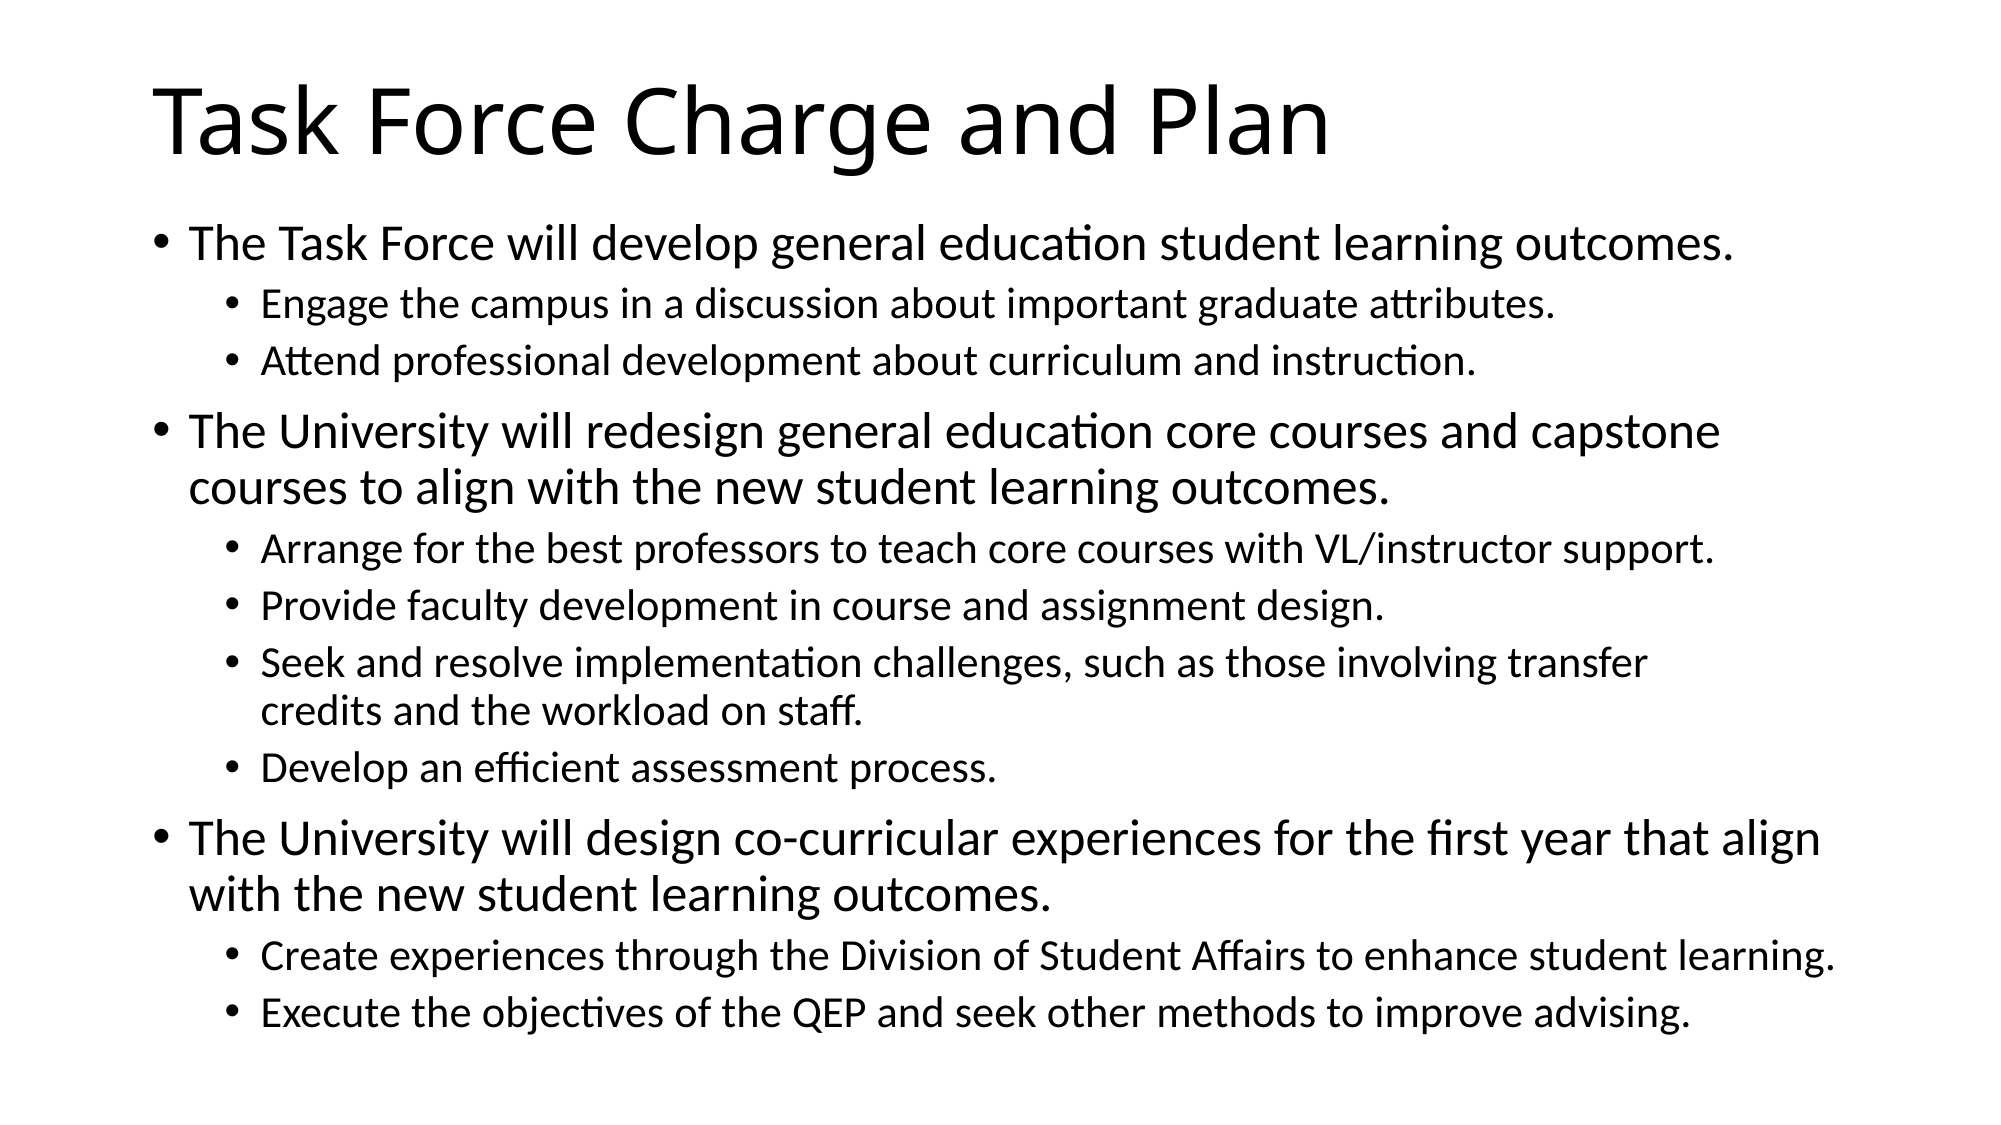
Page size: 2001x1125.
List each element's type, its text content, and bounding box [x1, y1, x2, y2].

text_box The Task Force will develop general education student learning outcomes. Engage the campus in a discussion about important graduate attributes. Attend professional development about curriculum and instruction. The University will redesign general education core courses and capstone courses to align with the new student learning outcomes. Arrange for the best professors to teach core courses with VL/instructor support. Provide faculty development in course and assignment design. Seek and resolve implementation challenges, such as those involving transfer credits and the workload on staff. Develop an efficient assessment process. The University will design co-curricular experiences for the first year that align with the new student learning outcomes. Create experiences through the Division of Student Affairs to enhance student learning. Execute the objectives of the QEP and seek other methods to improve advising. [137, 207, 1863, 1085]
text_box Task Force Charge and Plan [137, 59, 1863, 190]
